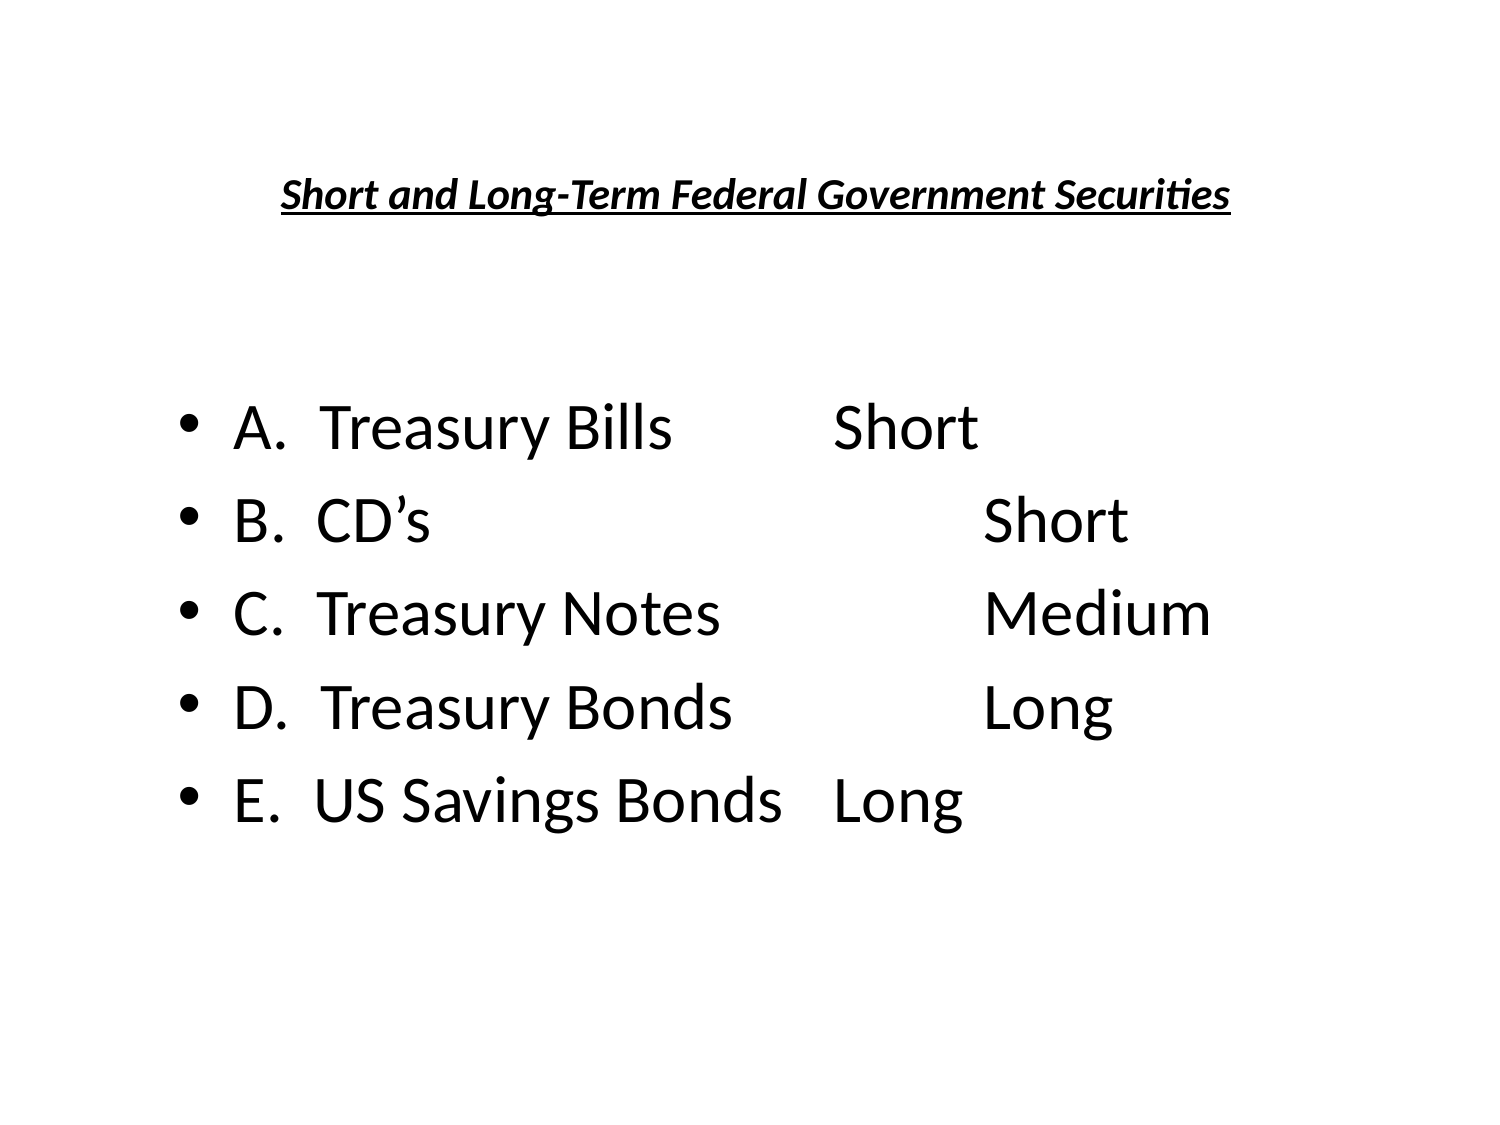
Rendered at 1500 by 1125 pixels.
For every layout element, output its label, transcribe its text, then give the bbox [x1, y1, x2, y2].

title Short and Long-Term Federal Government Securities [225, 125, 1263, 250]
list A. Treasury Bills Short B. CD’s Short C. Treasury Notes Medium D. Treasury Bonds Long E. US Savings Bonds Long [162, 375, 1438, 913]
